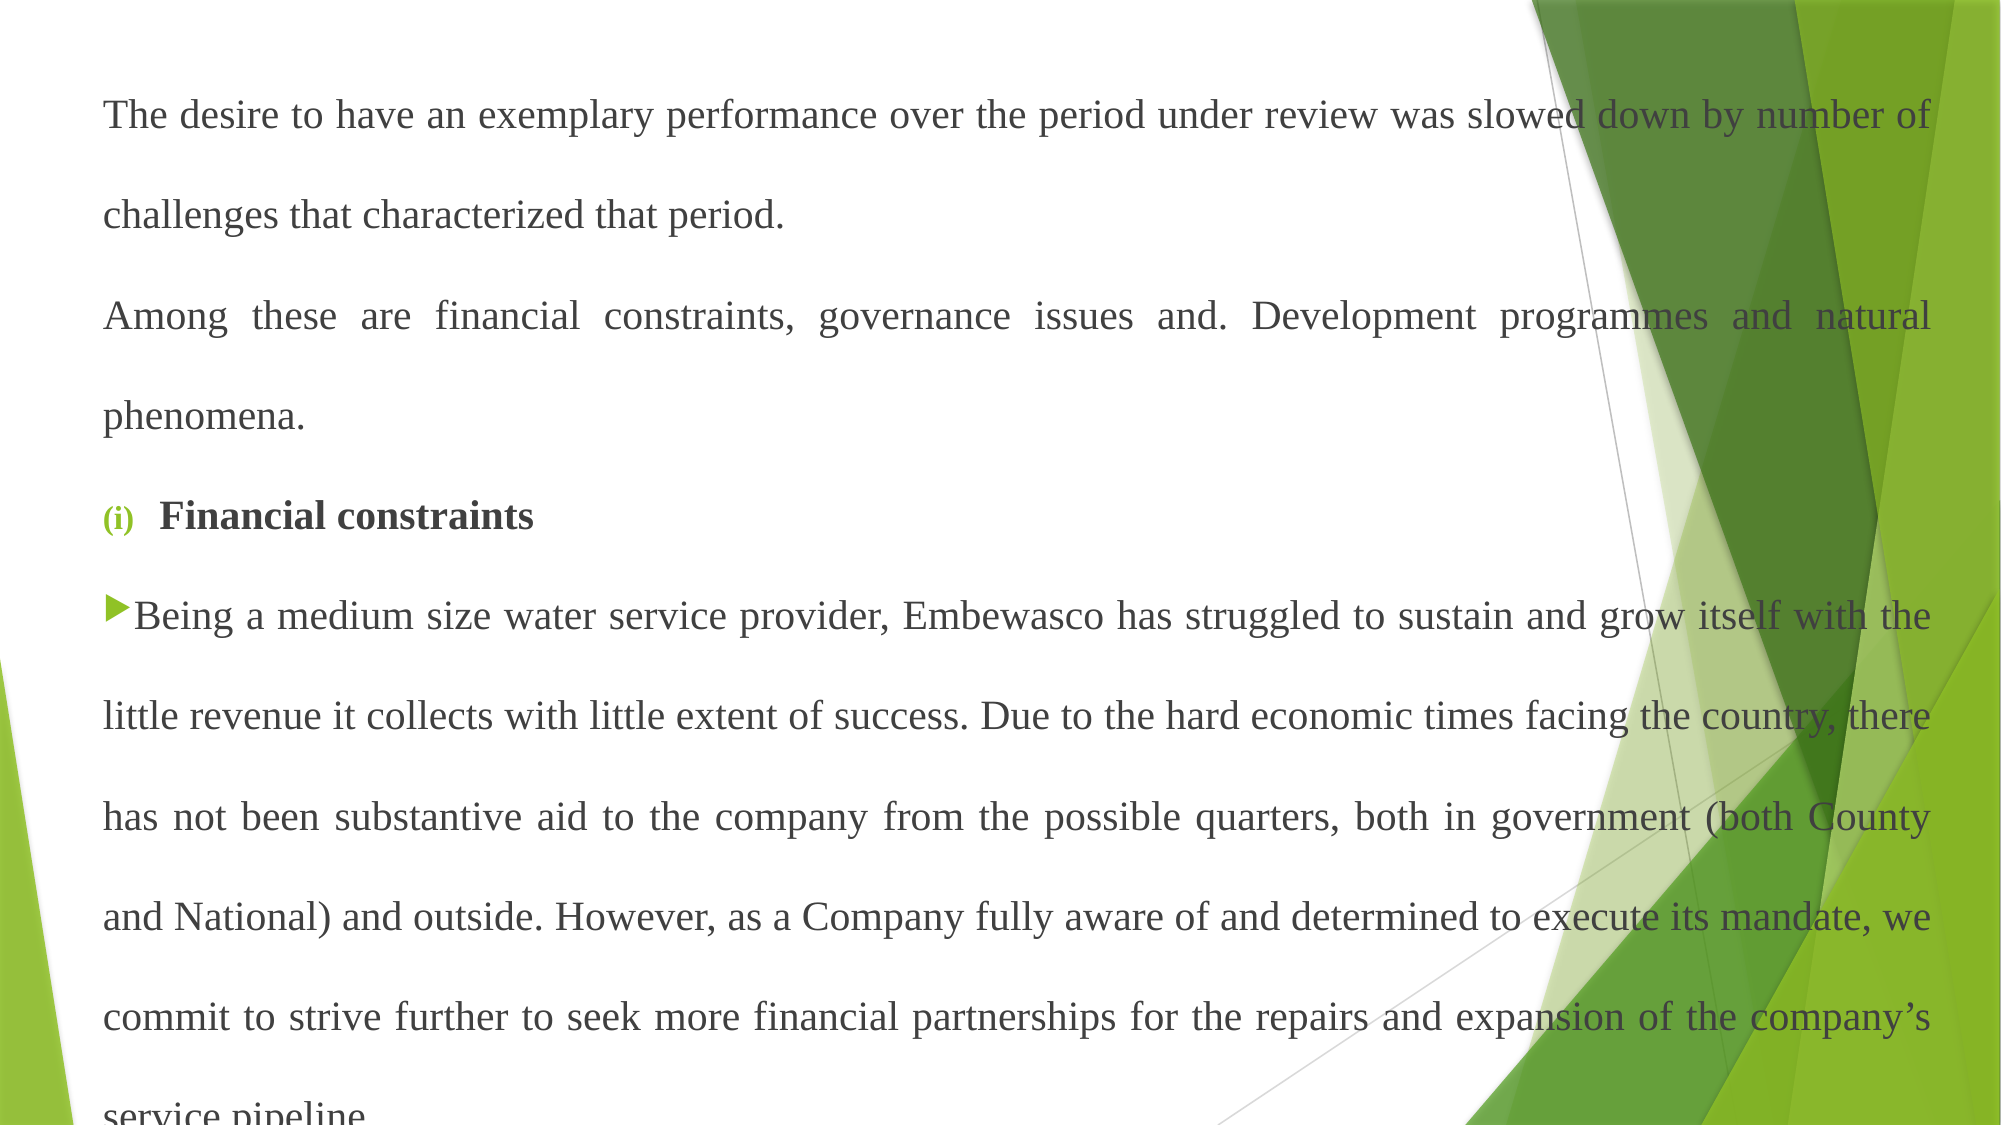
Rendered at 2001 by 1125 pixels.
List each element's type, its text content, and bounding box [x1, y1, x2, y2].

list The desire to have an exemplary performance over the period under review was slowed down by number of challenges that characterized that period. Among these are financial constraints, governance issues and. Development programmes and natural phenomena. Financial constraints Being a medium size water service provider, Embewasco has struggled to sustain and grow itself with the little revenue it collects with little extent of success. Due to the hard economic times facing the country, there has not been substantive aid to the company from the possible quarters, both in government (both County and National) and outside. However, as a Company fully aware of and determined to execute its mandate, we commit to strive further to seek more financial partnerships for the repairs and expansion of the company’s service pipeline. [87, 29, 1949, 1125]
